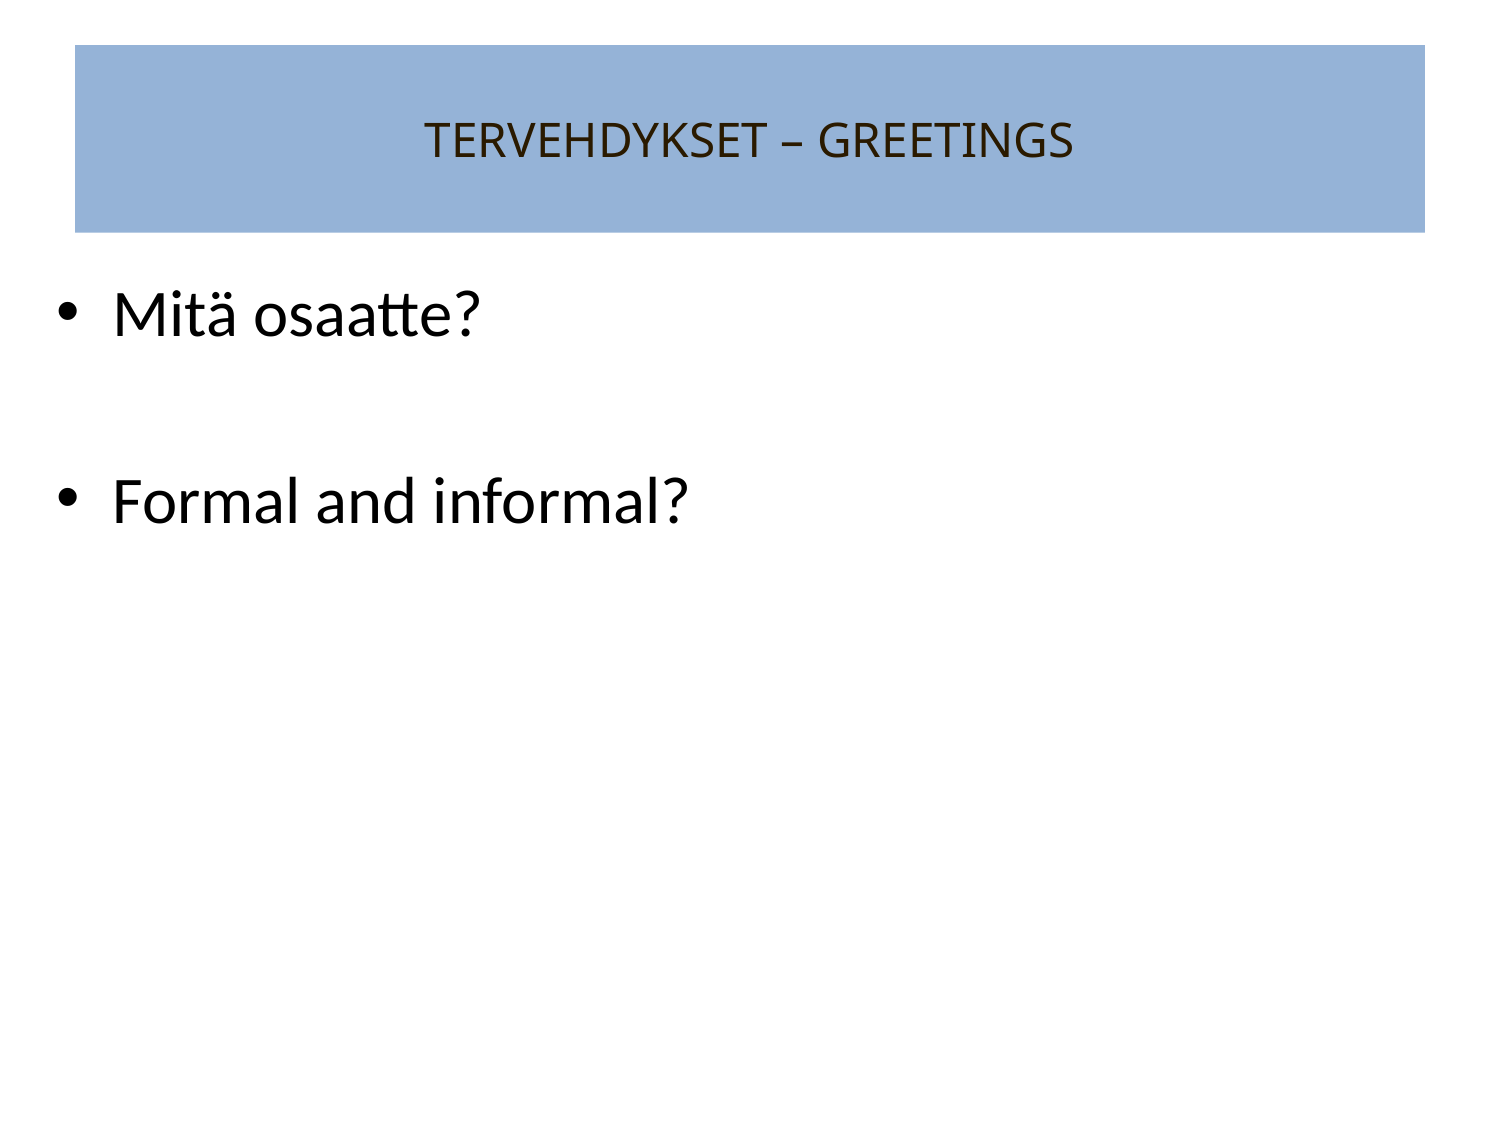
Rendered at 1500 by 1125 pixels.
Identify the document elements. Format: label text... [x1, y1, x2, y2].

title TERVEHDYKSET – GREETINGS [75, 45, 1425, 233]
list Mitä osaatte? Formal and informal? [41, 262, 1425, 1080]
